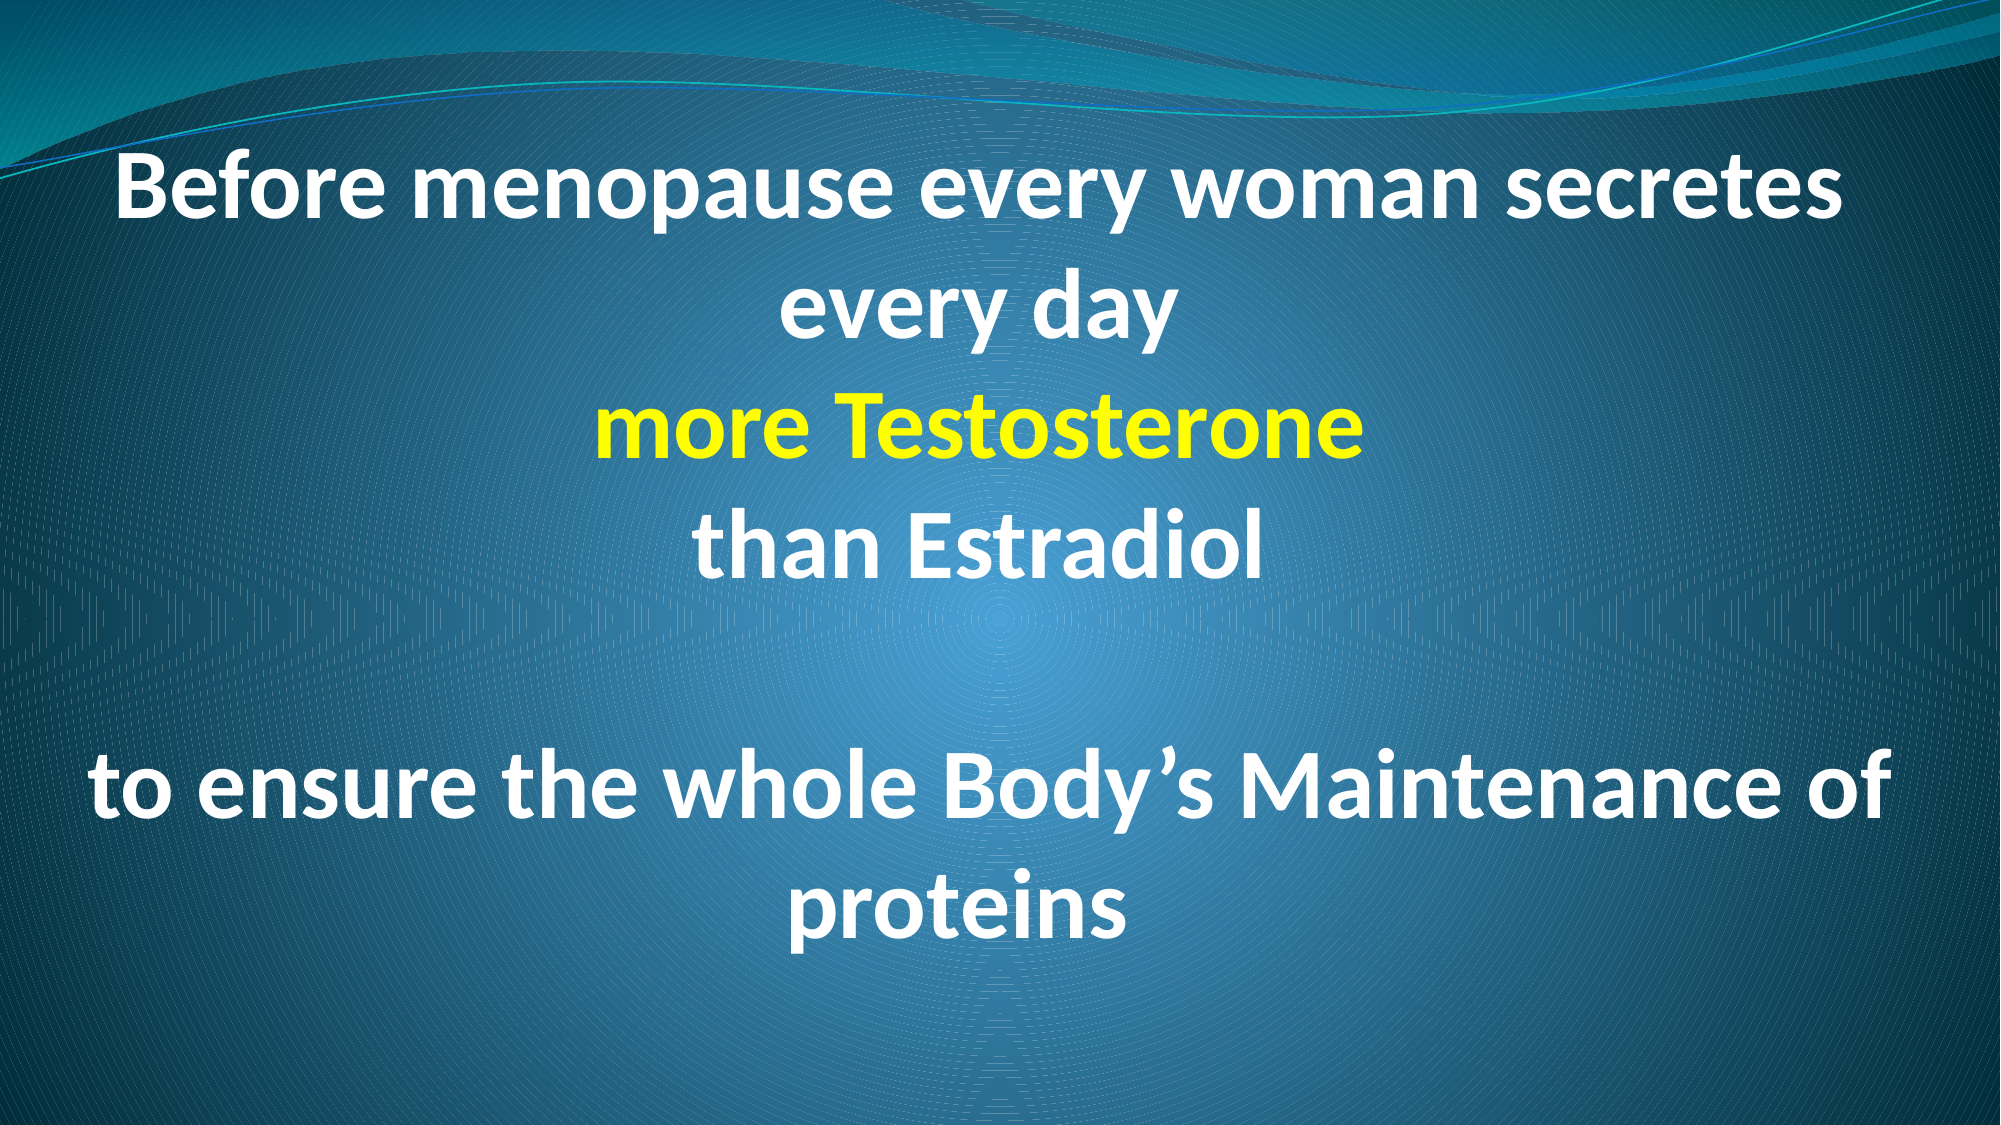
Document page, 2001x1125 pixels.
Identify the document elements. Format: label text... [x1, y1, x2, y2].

title Before menopause every woman secretes every day more Testosterone than Estradiol to ensure the whole Body’s Maintenance of proteins [0, 0, 2000, 1125]
